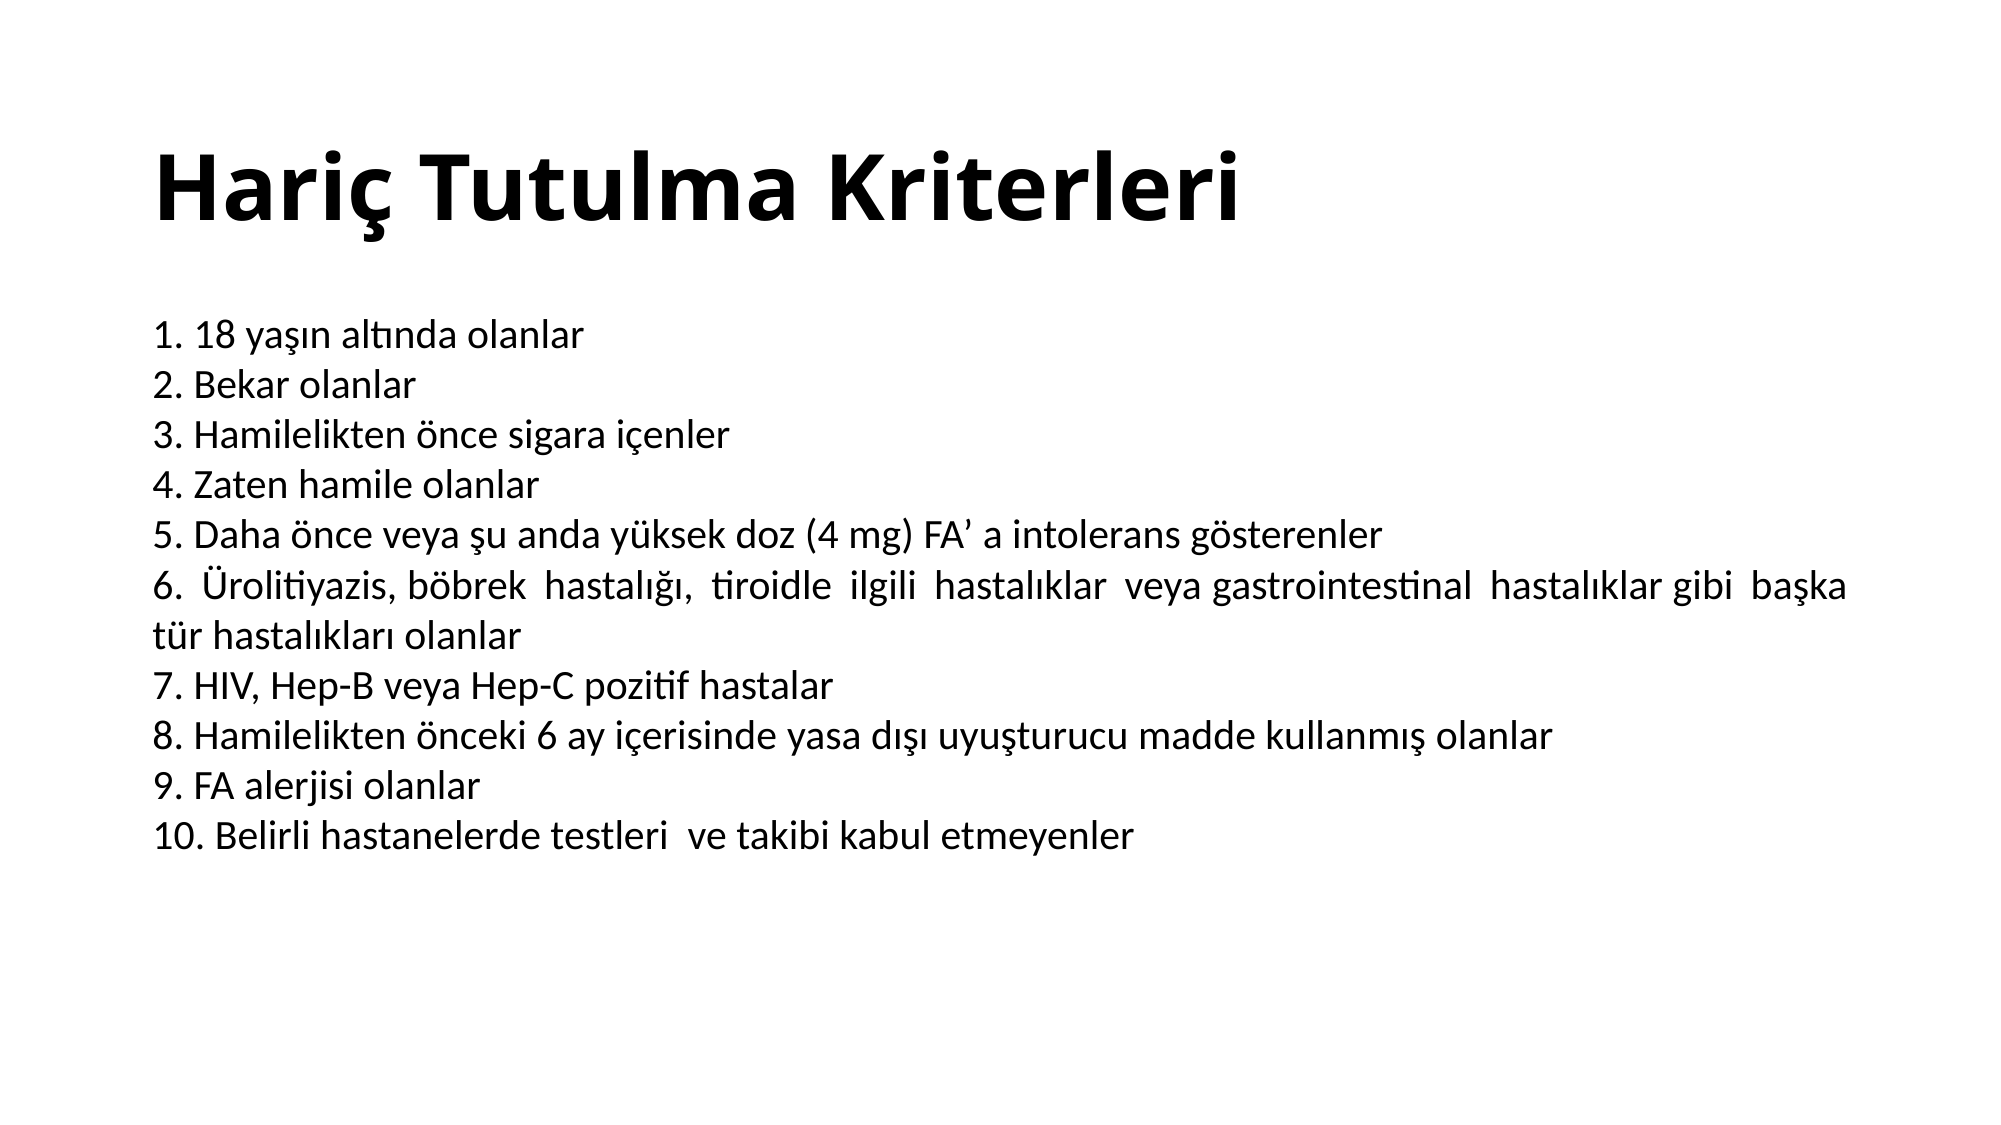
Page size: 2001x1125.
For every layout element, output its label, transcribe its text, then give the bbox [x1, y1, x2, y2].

list 1. 18 yaşın altında olanlar 2. Bekar olanlar 3. Hamilelikten önce sigara içenler 4. Zaten hamile olanlar 5. Daha önce veya şu anda yüksek doz (4 mg) FA’ a intolerans gösterenler 6. Ürolitiyazis, böbrek hastalığı, tiroidle ilgili hastalıklar veya gastrointestinal hastalıklar gibi başka tür hastalıkları olanlar 7. HIV, Hep-B veya Hep-C pozitif hastalar 8. Hamilelikten önceki 6 ay içerisinde yasa dışı uyuşturucu madde kullanmış olanlar 9. FA alerjisi olanlar 10. Belirli hastanelerde testleri ve takibi kabul etmeyenler [137, 299, 1863, 1014]
title Hariç Tutulma Kriterleri [137, 82, 1863, 299]
